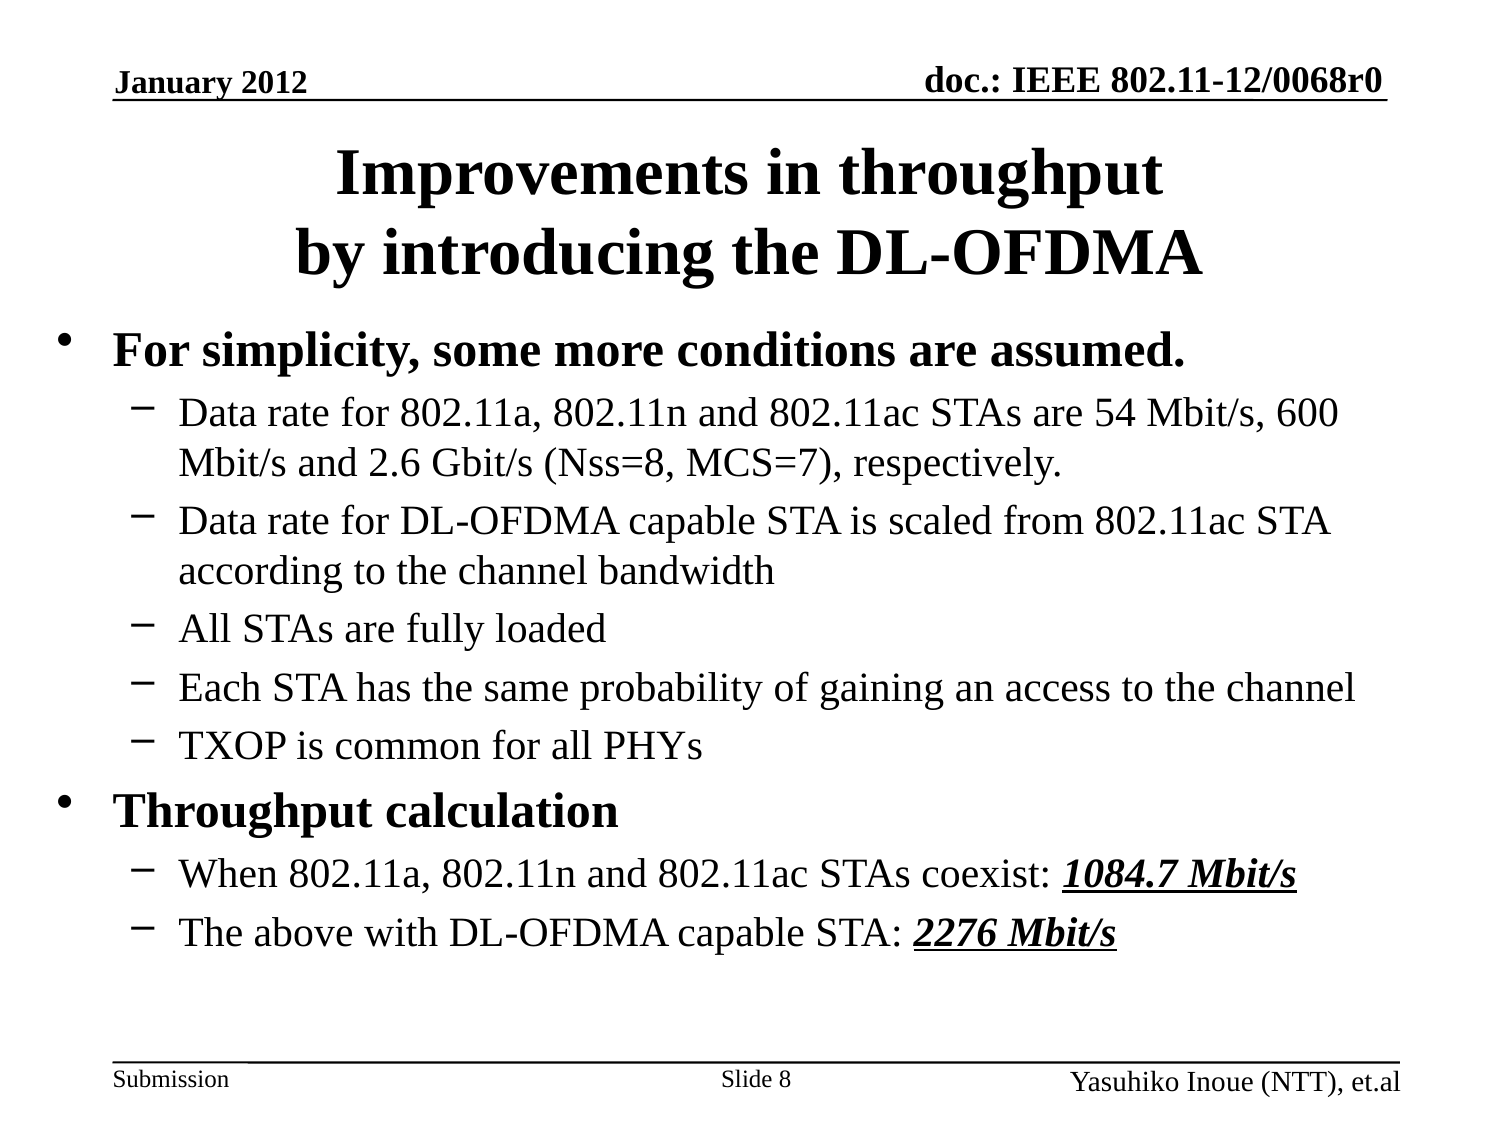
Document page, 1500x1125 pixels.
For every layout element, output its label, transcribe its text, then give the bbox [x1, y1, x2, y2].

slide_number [114, 59, 310, 100]
footer Yasuhiko Inoue (NTT), et.al [938, 1062, 1402, 1098]
list For simplicity, some more conditions are assumed. Data rate for 802.11a, 802.11n and 802.11ac STAs are 54 Mbit/s, 600 Mbit/s and 2.6 Gbit/s (Nss=8, MCS=7), respectively. Data rate for DL-OFDMA capable STA is scaled from 802.11ac STA according to the channel bandwidth All STAs are fully loaded Each STA has the same probability of gaining an access to the channel TXOP is common for all PHYs Throughput calculation When 802.11a, 802.11n and 802.11ac STAs coexist: 1084.7 Mbit/s The above with DL-OFDMA capable STA: 2276 Mbit/s [41, 308, 1459, 1041]
title Improvements in throughput by introducing the DL-OFDMA [112, 119, 1388, 297]
slide_number Slide 8 [650, 1062, 863, 1093]
